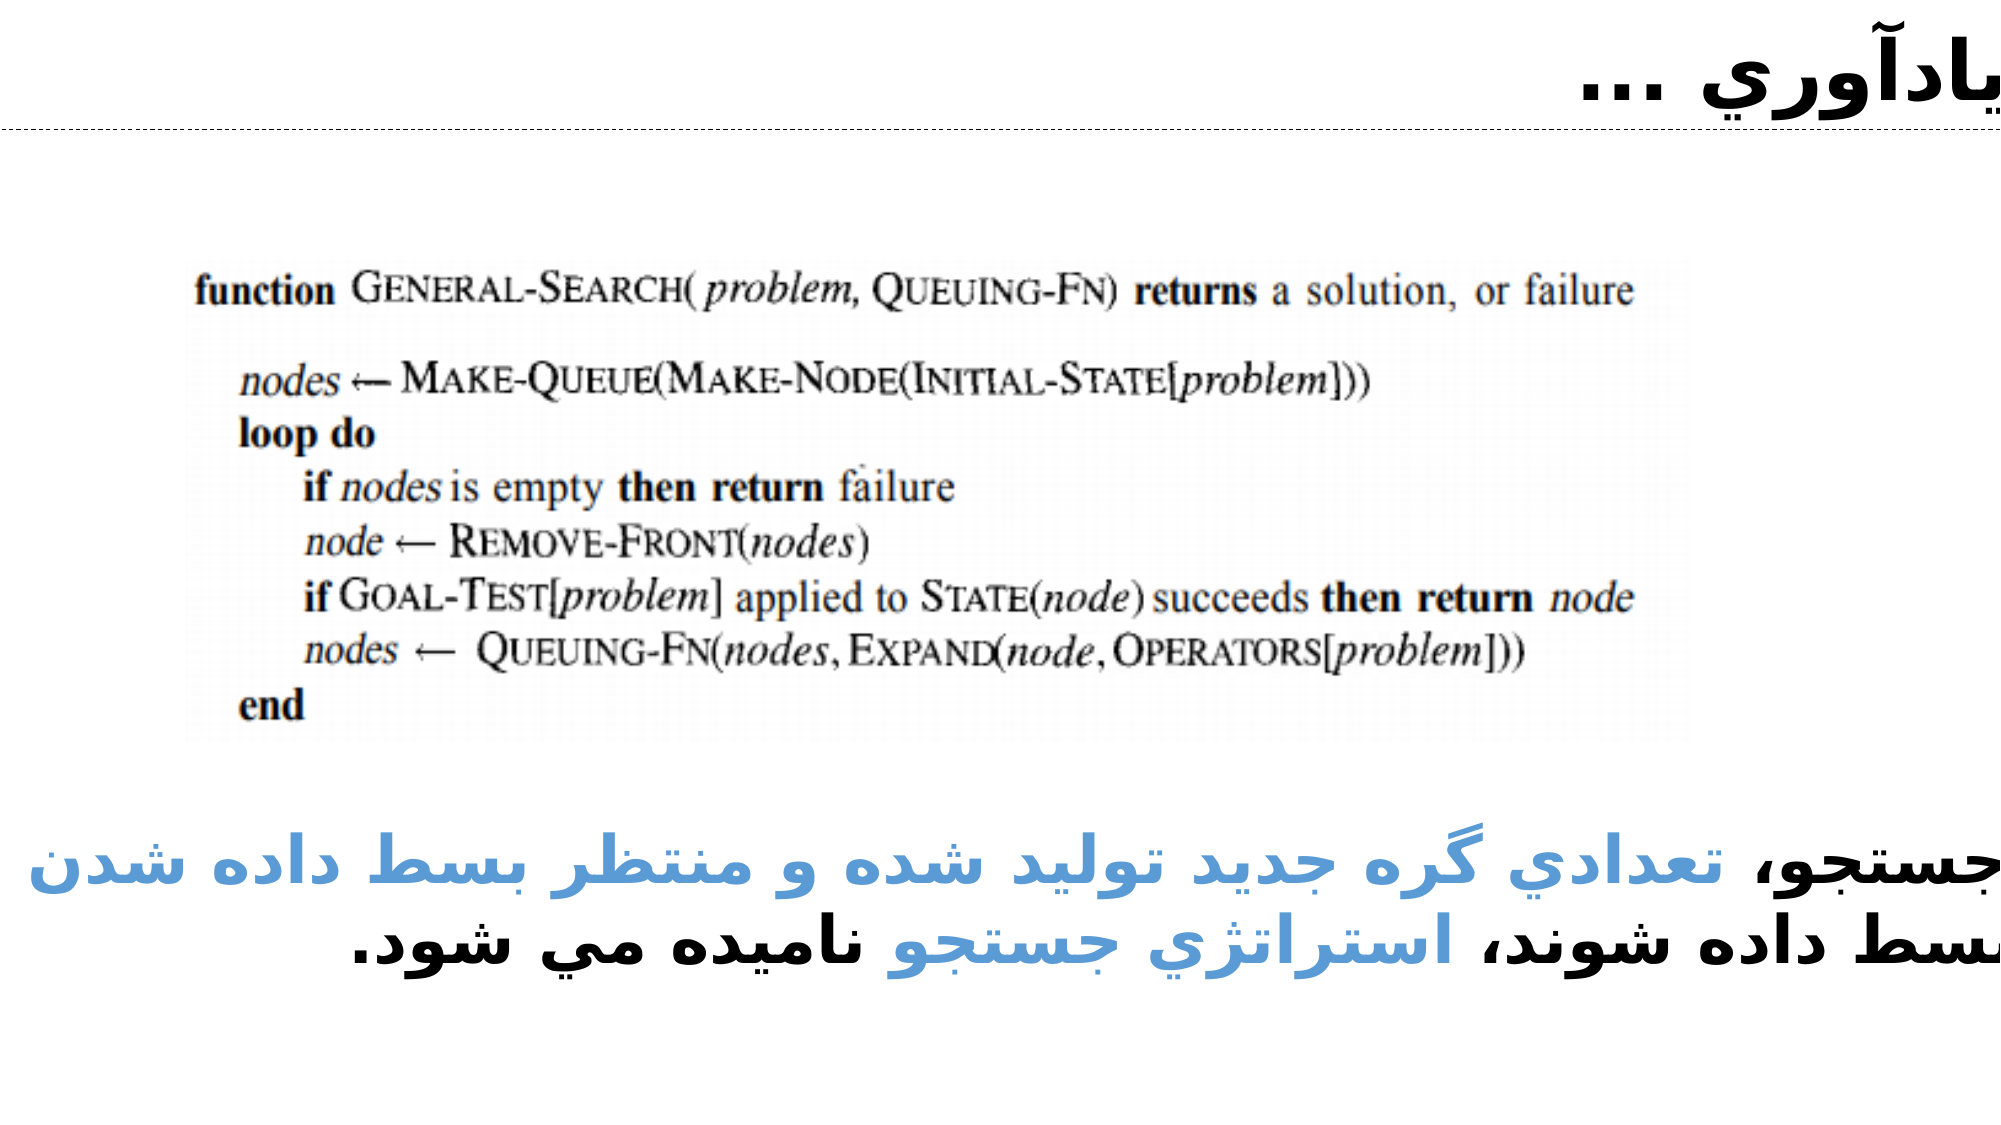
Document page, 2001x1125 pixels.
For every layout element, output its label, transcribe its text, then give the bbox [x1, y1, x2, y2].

picture [184, 259, 1692, 743]
text_box يادآوري ... [1560, 9, 2000, 125]
text_box در زمان ايجاد درخت جستجو، تعدادي گره جديد توليد شده و منتظر بسط داده شدن هستند. اينكه كداميك بايد زودتر بررسي و بسط داده شوند، استراتژي جستجو ناميده مي شود. [0, 809, 2000, 985]
